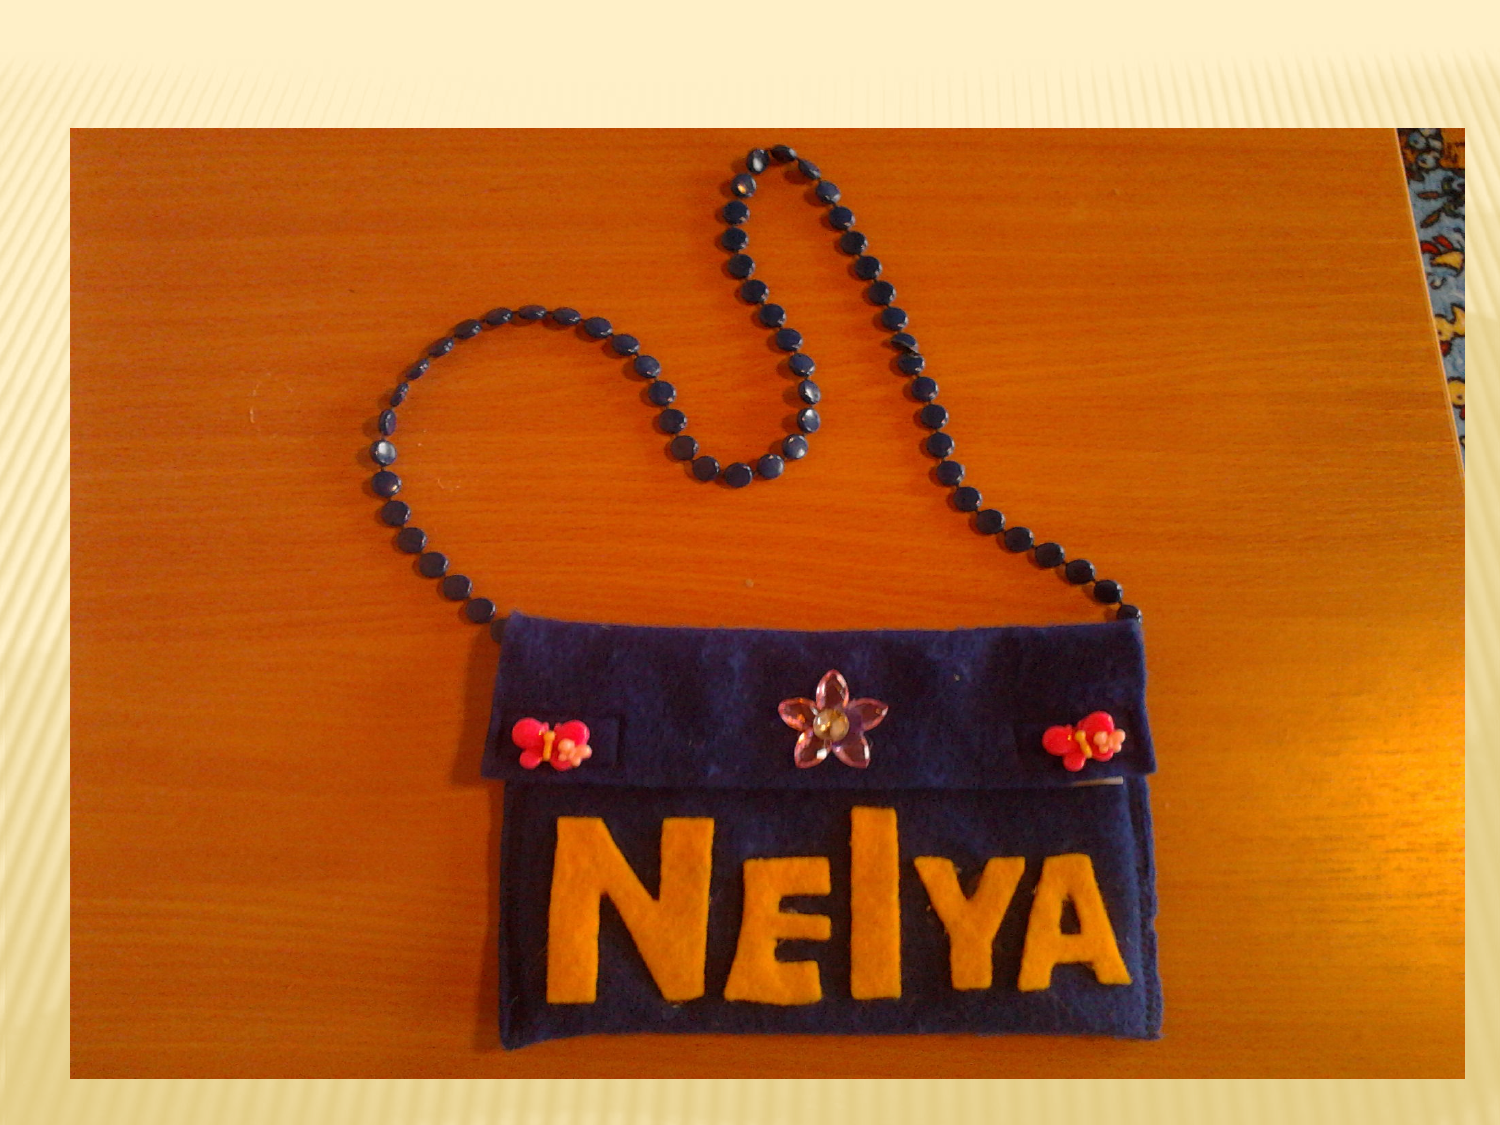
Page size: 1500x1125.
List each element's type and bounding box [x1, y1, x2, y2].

picture [69, 128, 1466, 1079]
